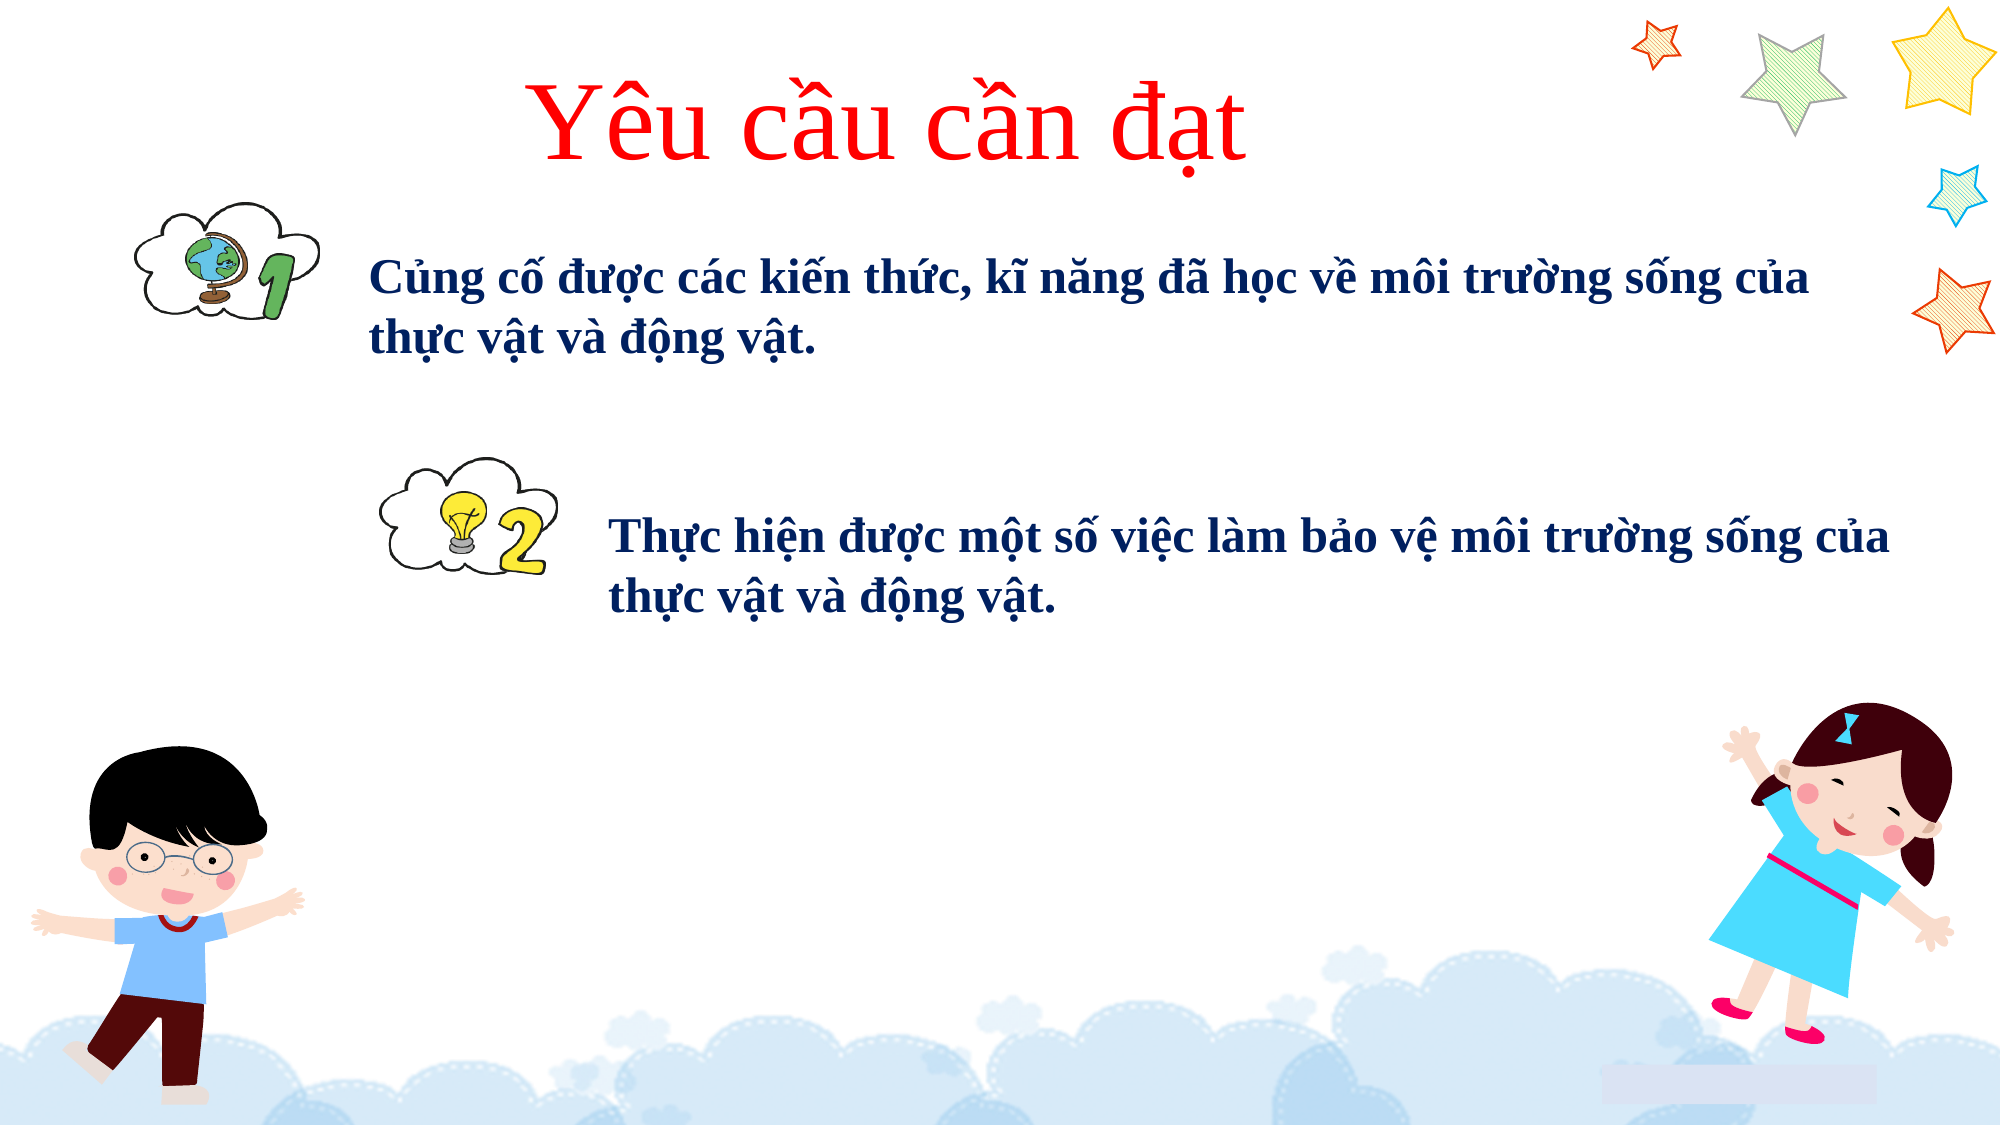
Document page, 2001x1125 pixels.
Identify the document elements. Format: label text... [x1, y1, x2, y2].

text_box [1630, 19, 1682, 72]
text_box [1910, 267, 1996, 355]
picture [0, 702, 2000, 1125]
text_box [1891, 5, 1998, 116]
text_box [1739, 33, 1848, 138]
text_box Yêu cầu cần đạt [510, 39, 1516, 190]
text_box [379, 457, 1938, 632]
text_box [134, 202, 1877, 373]
text_box [1926, 164, 1989, 229]
